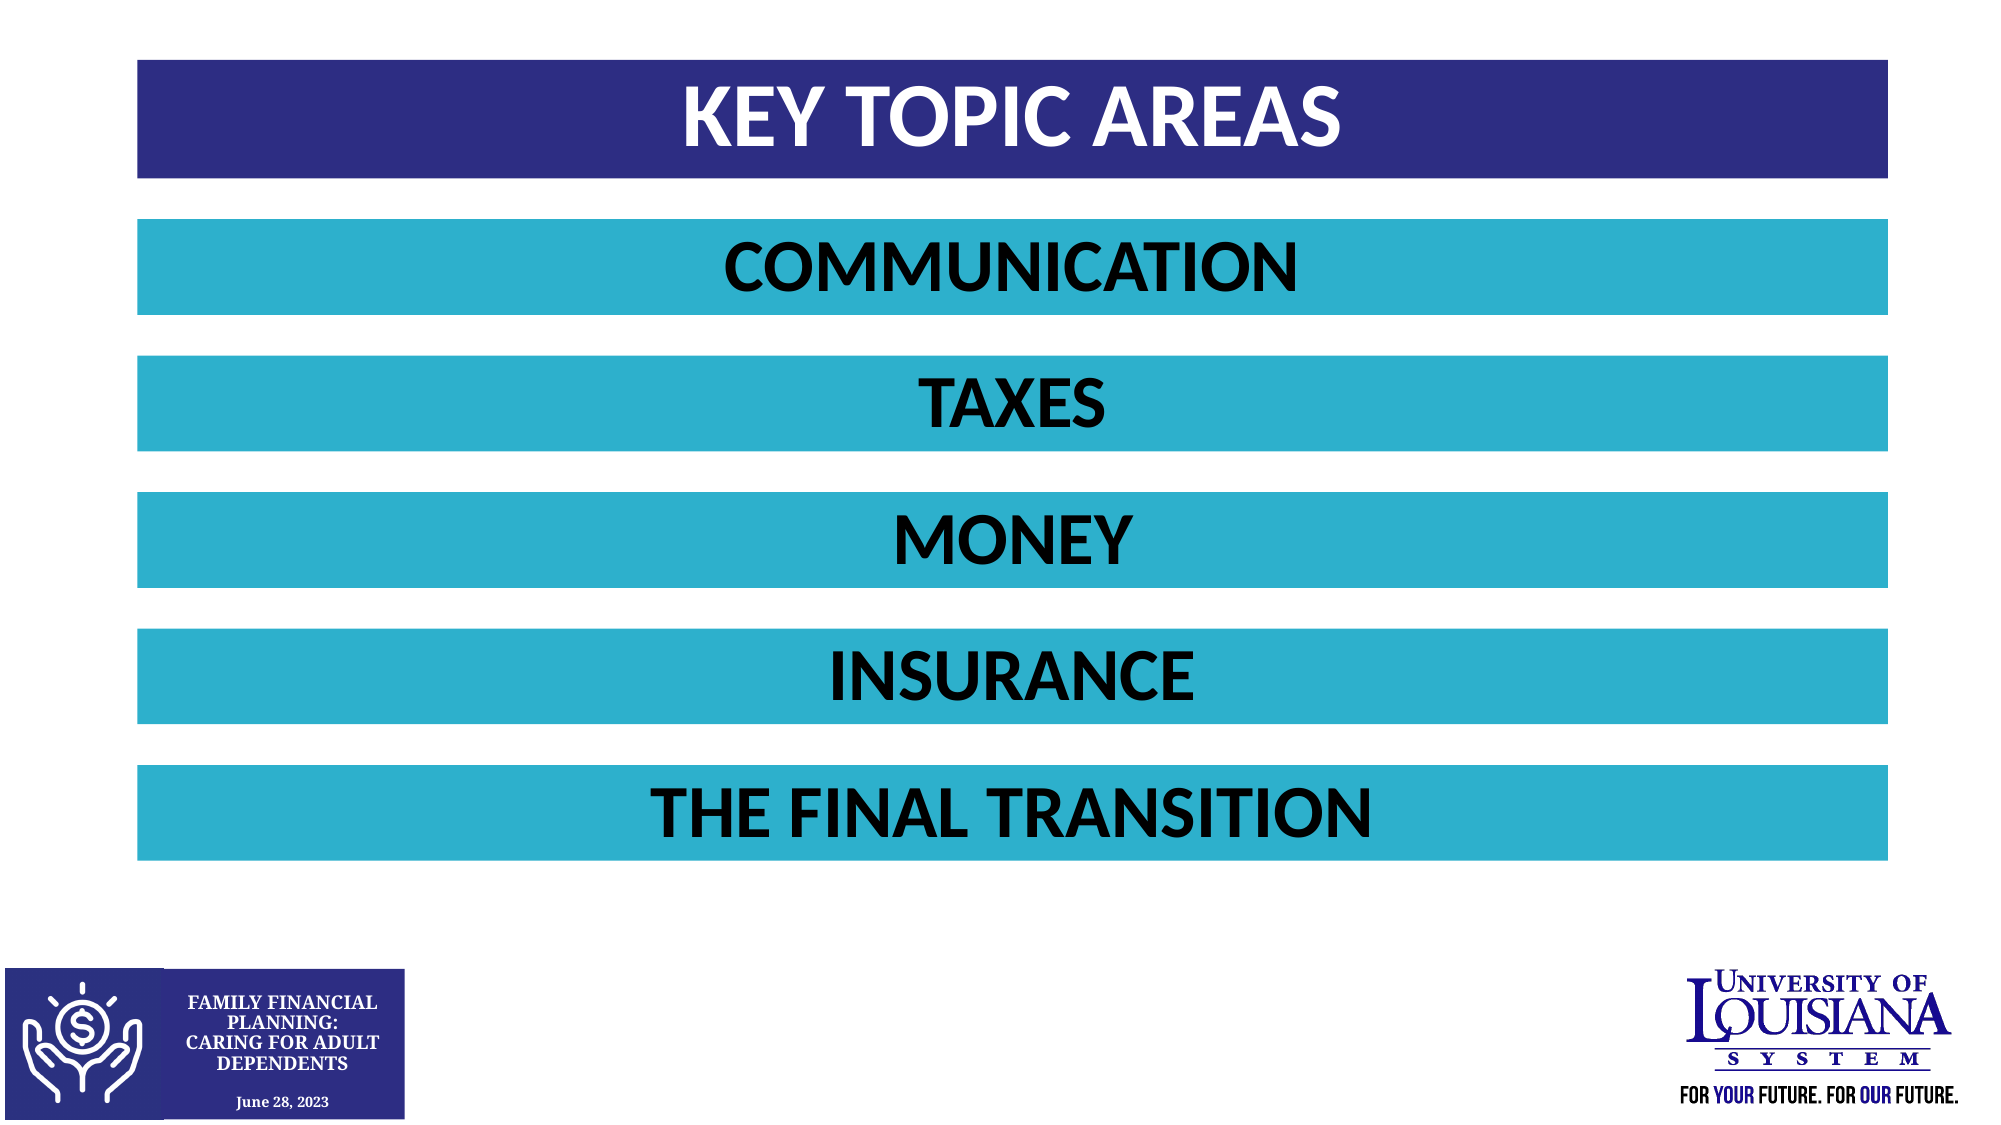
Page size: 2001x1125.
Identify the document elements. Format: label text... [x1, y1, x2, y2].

text_box Insurance [137, 628, 1888, 725]
text_box Taxes [137, 355, 1888, 452]
text_box Key Topic Areas [137, 59, 1888, 179]
picture [1655, 956, 1983, 1120]
picture [5, 968, 161, 1120]
text_box Money [137, 492, 1888, 588]
text_box The Final Transition [137, 765, 1888, 861]
text_box Communication [137, 219, 1888, 315]
